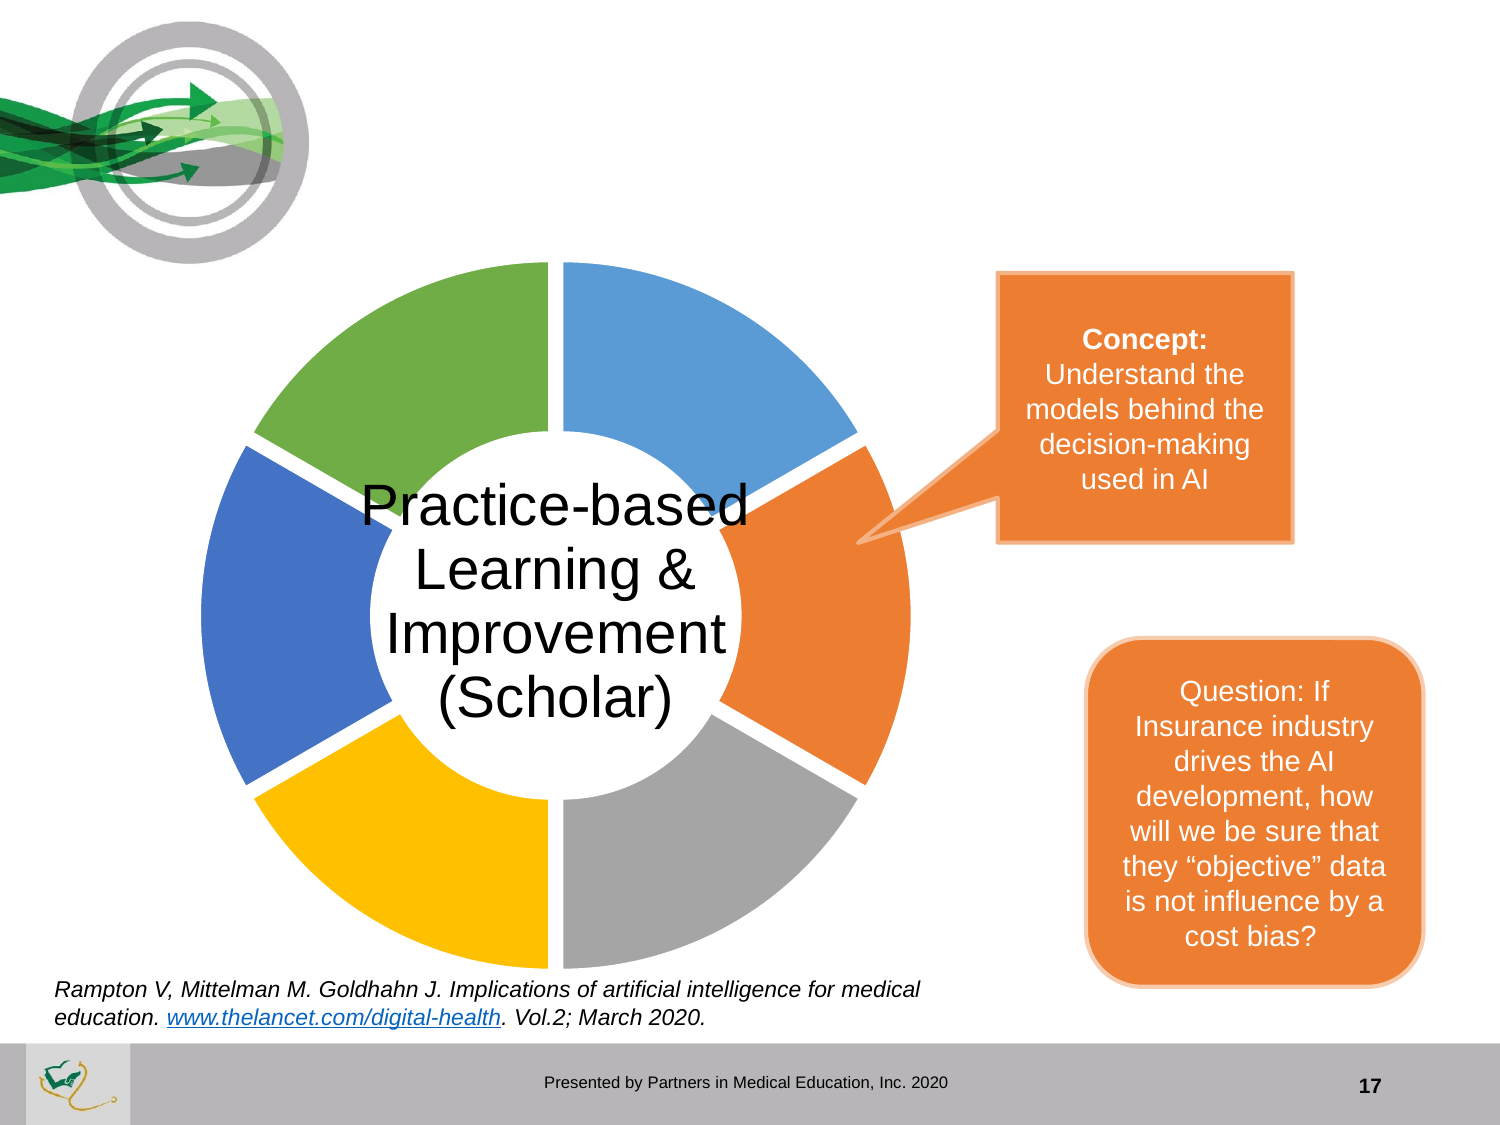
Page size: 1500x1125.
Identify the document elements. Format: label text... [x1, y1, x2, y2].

text_box Rampton V, Mittelman M. Goldhahn J. Implications of artificial intelligence for medical education. www.thelancet.com/digital-health. Vol.2; March 2020. [39, 995, 1048, 1038]
text_box Question: If Insurance industry drives the AI development, how will we be sure that they “objective” data is not influence by a cost bias? [1125, 635, 1426, 989]
slide_number 17 [1059, 1055, 1397, 1116]
picture [0, 0, 1500, 1125]
text_box Concept: Understand the models behind the decision-making used in AI [1125, 270, 1295, 545]
chart [0, 244, 1121, 987]
text_box Presented by Partners in Medical Education, Inc. 2020 [493, 1051, 1000, 1112]
